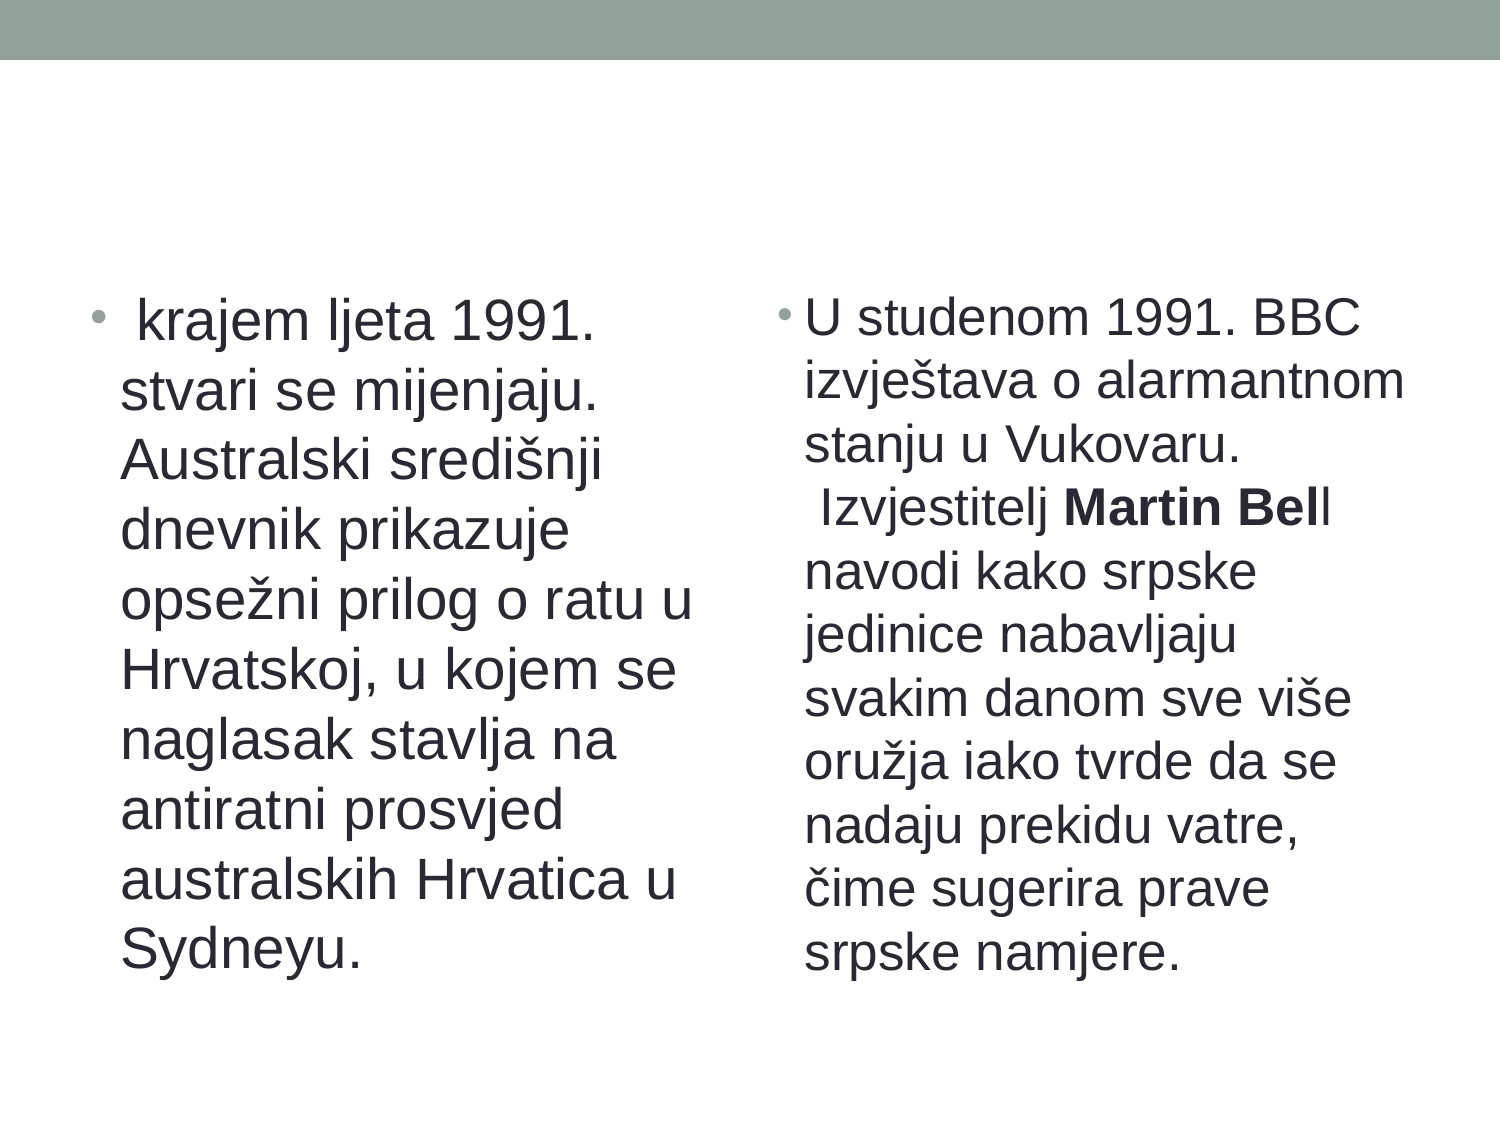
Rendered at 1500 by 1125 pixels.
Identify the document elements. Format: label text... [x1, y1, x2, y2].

list krajem ljeta 1991. stvari se mijenjaju. Australski središnji dnevnik prikazuje opsežni prilog o ratu u Hrvatskoj, u kojem se naglasak stavlja na antiratni prosvjed australskih Hrvatica u Sydneyu. [75, 274, 738, 1049]
list U studenom 1991. BBC izvještava o alarmantnom stanju u Vukovaru. Izvjestitelj Martin Bell navodi kako srpske jedinice nabavljaju svakim danom sve više oružja iako tvrde da se nadaju prekidu vatre, čime sugerira prave srpske namjere. [762, 274, 1425, 1049]
